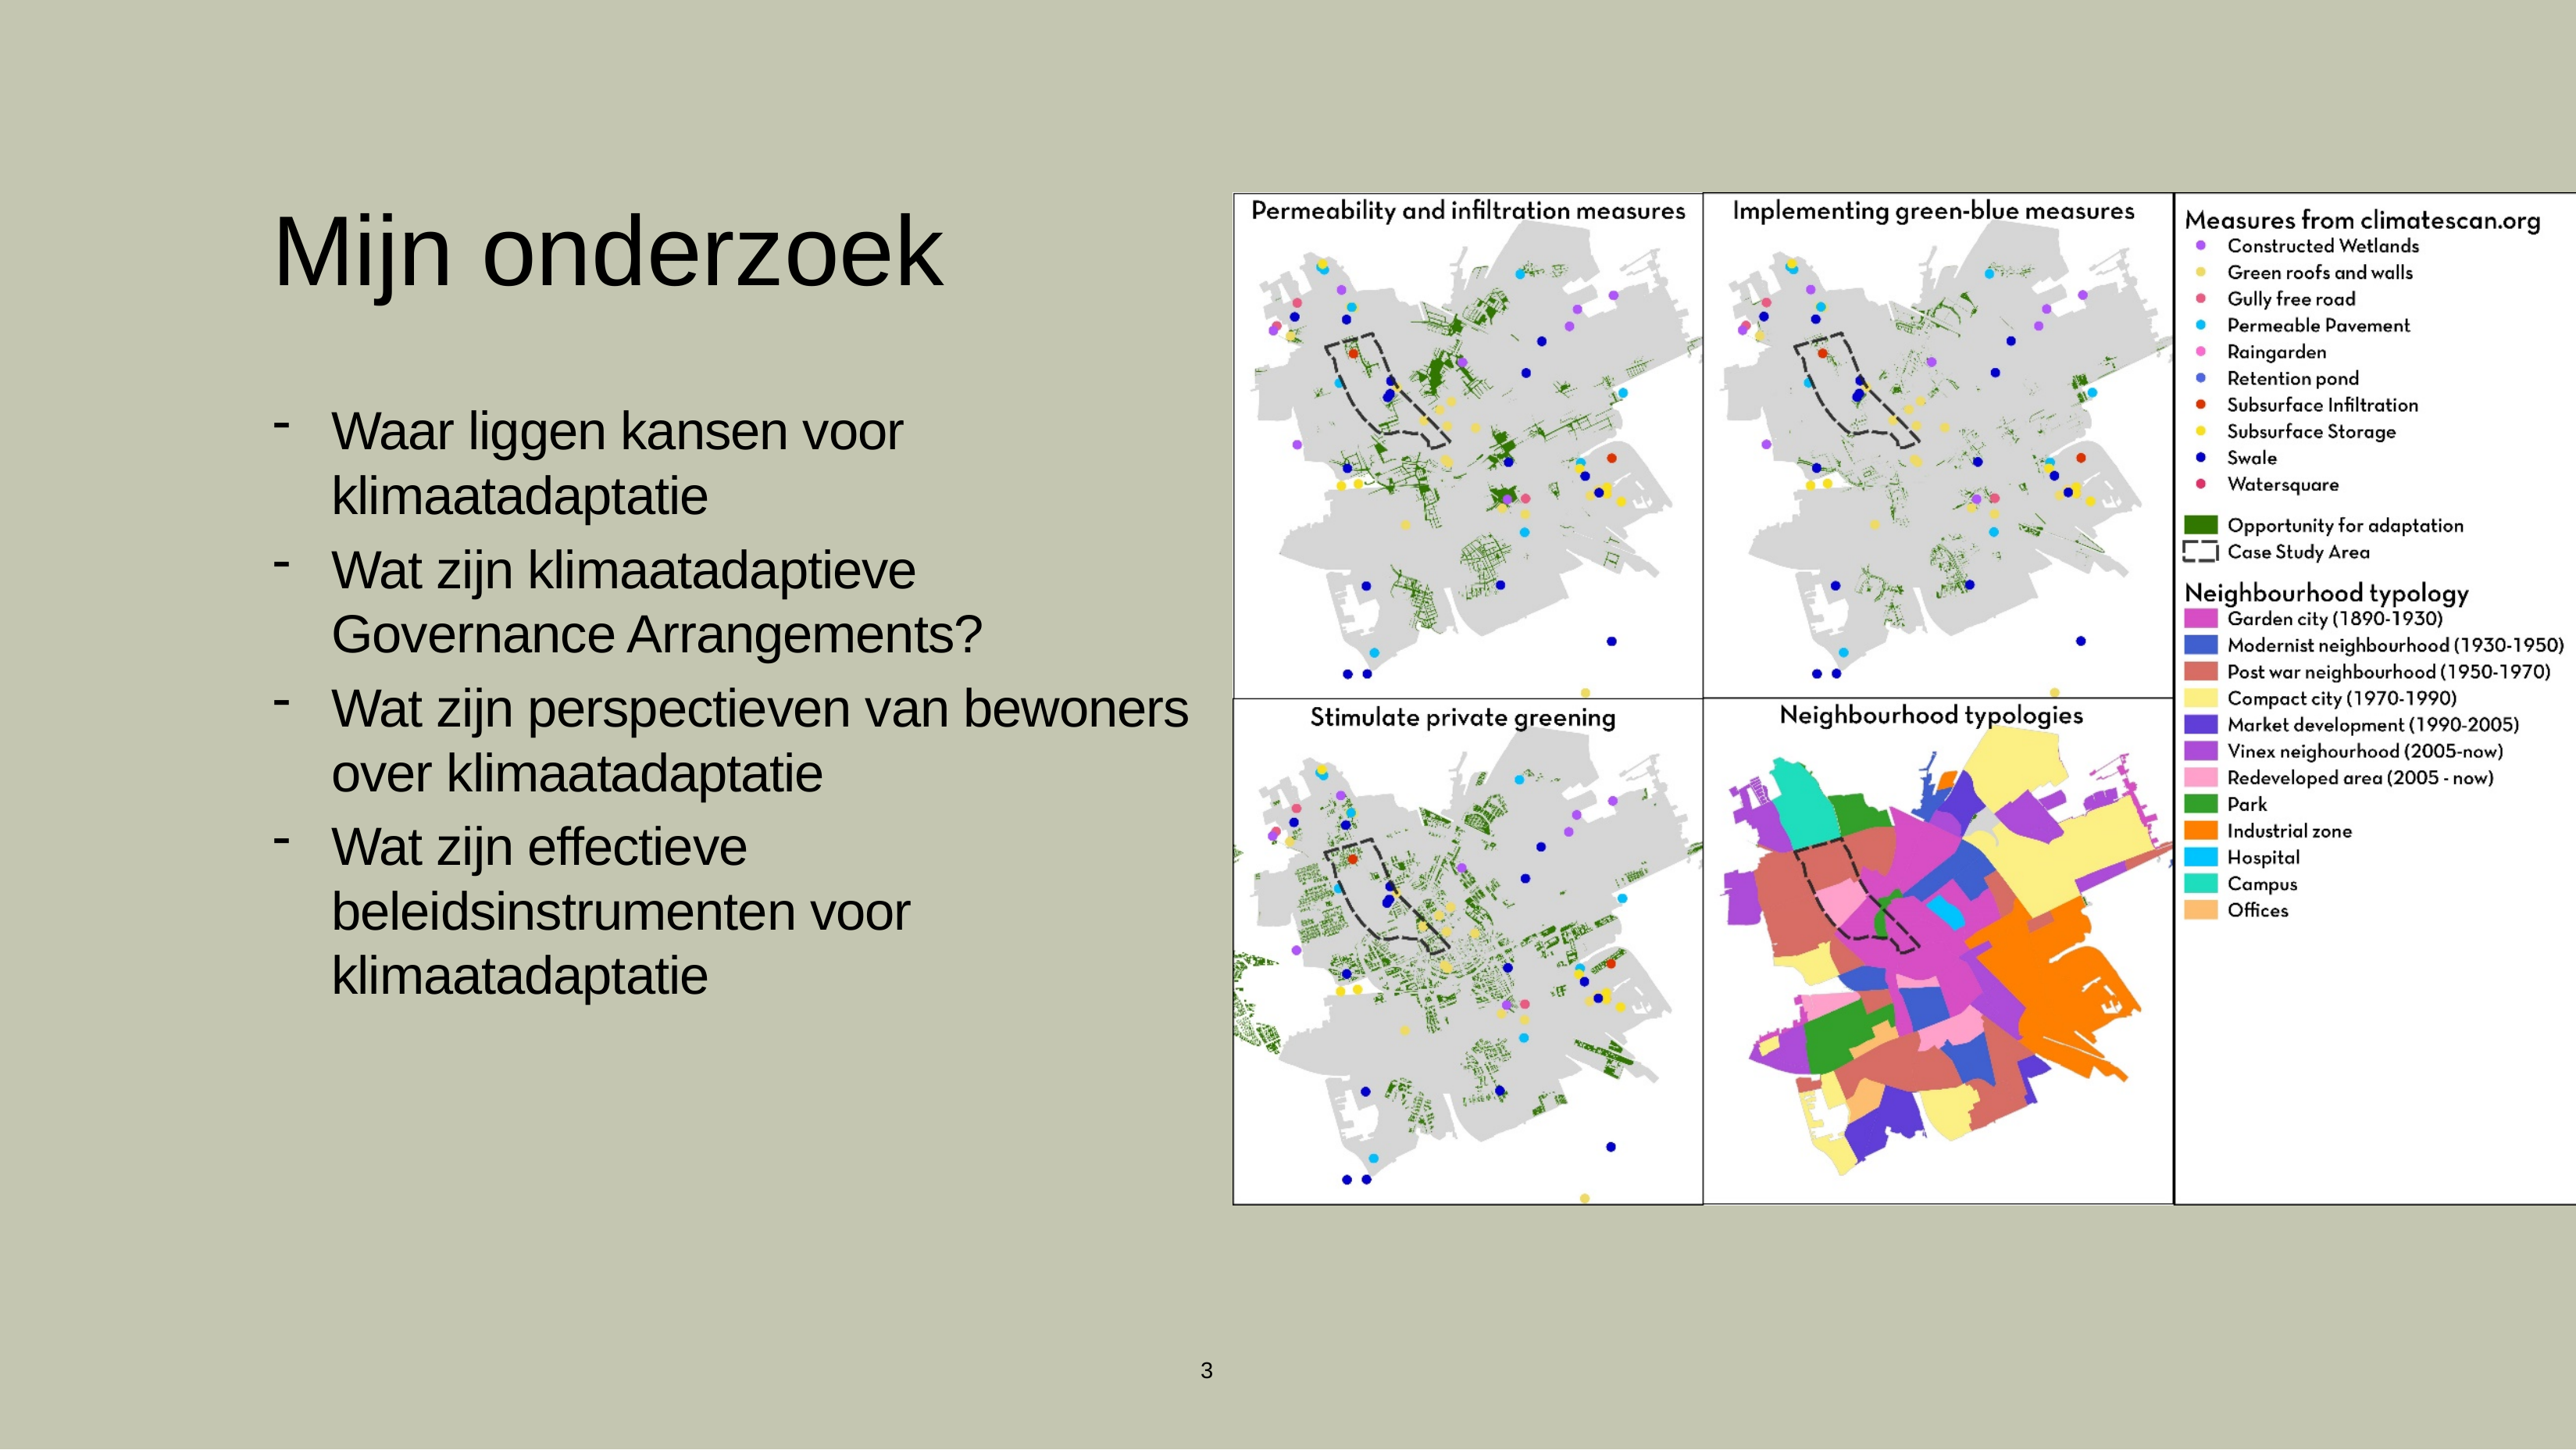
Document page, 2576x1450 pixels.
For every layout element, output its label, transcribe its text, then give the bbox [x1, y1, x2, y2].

picture [1213, 0, 2576, 1427]
slide_number 3 [1069, 1355, 1209, 1386]
title Mijn onderzoek [272, 186, 1209, 307]
list Waar liggen kansen voor klimaatadaptatie Wat zijn klimaatadaptieve Governance Arrangements? Wat zijn perspectieven van bewoners over klimaatadaptatie Wat zijn effectieve beleidsinstrumenten voor klimaatadaptatie [273, 396, 1209, 1233]
